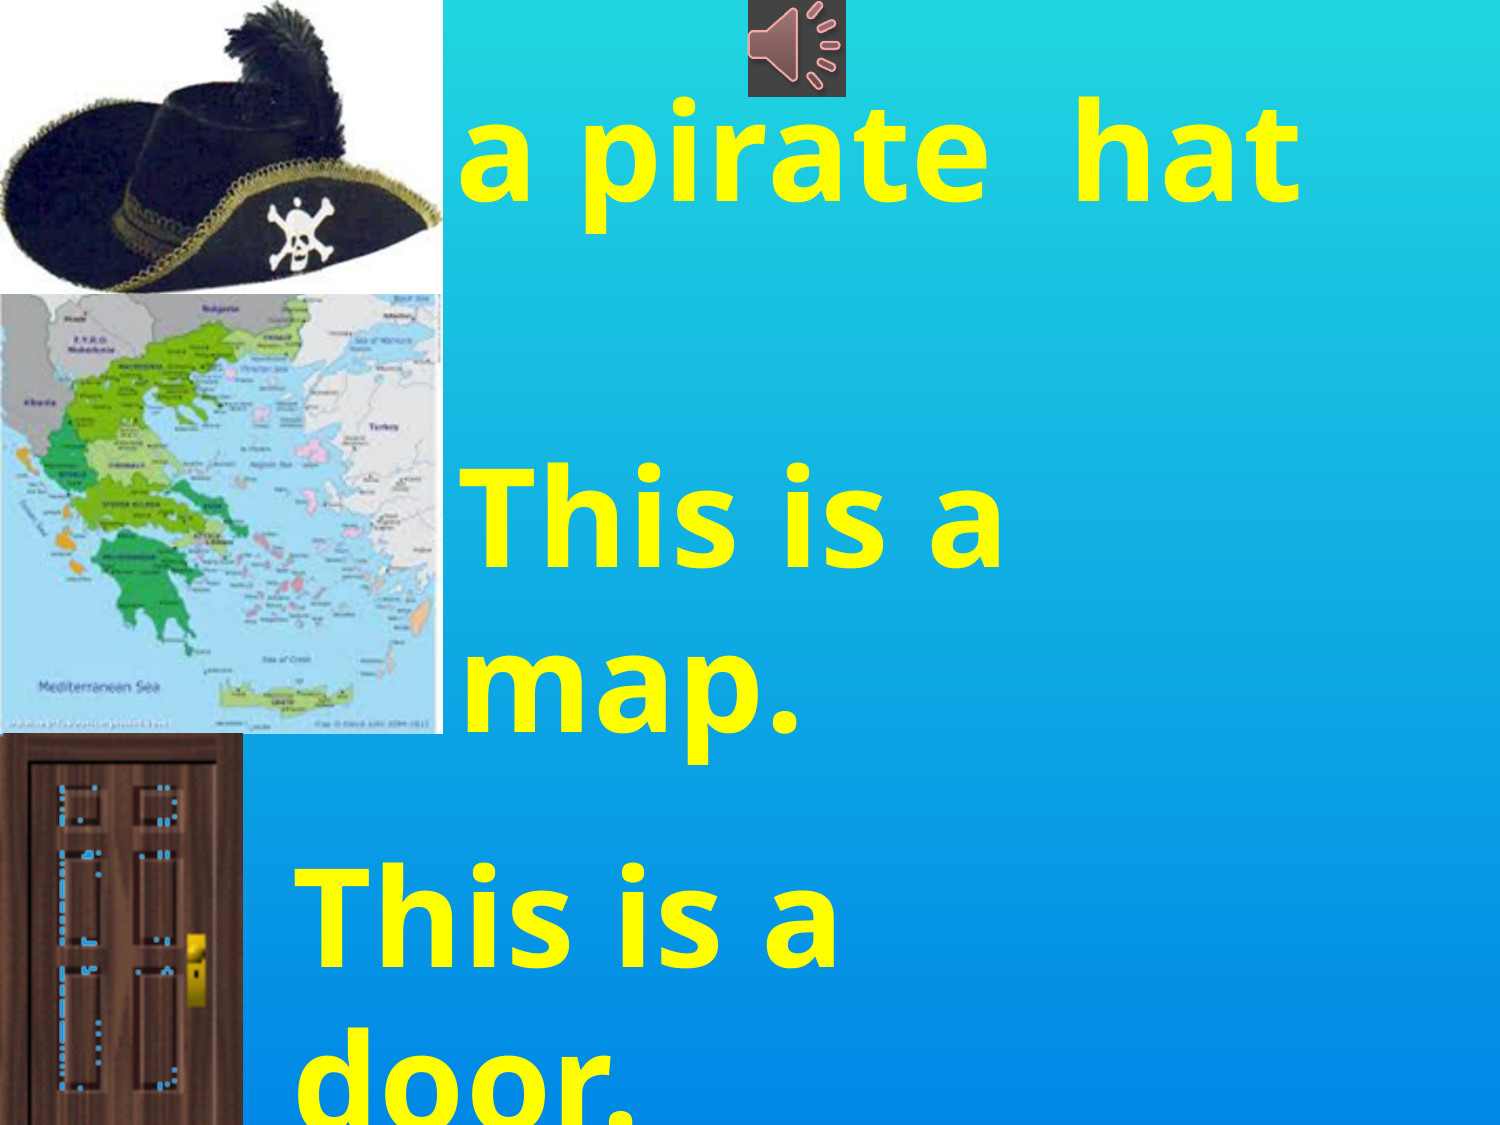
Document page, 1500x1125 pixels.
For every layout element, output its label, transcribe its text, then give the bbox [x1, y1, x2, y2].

picture [0, 0, 444, 1125]
text_box This is a door. [277, 822, 1205, 1125]
text_box a pirate hat [448, 56, 1319, 237]
text_box This is a map. [442, 422, 1371, 768]
picture [746, 0, 847, 99]
